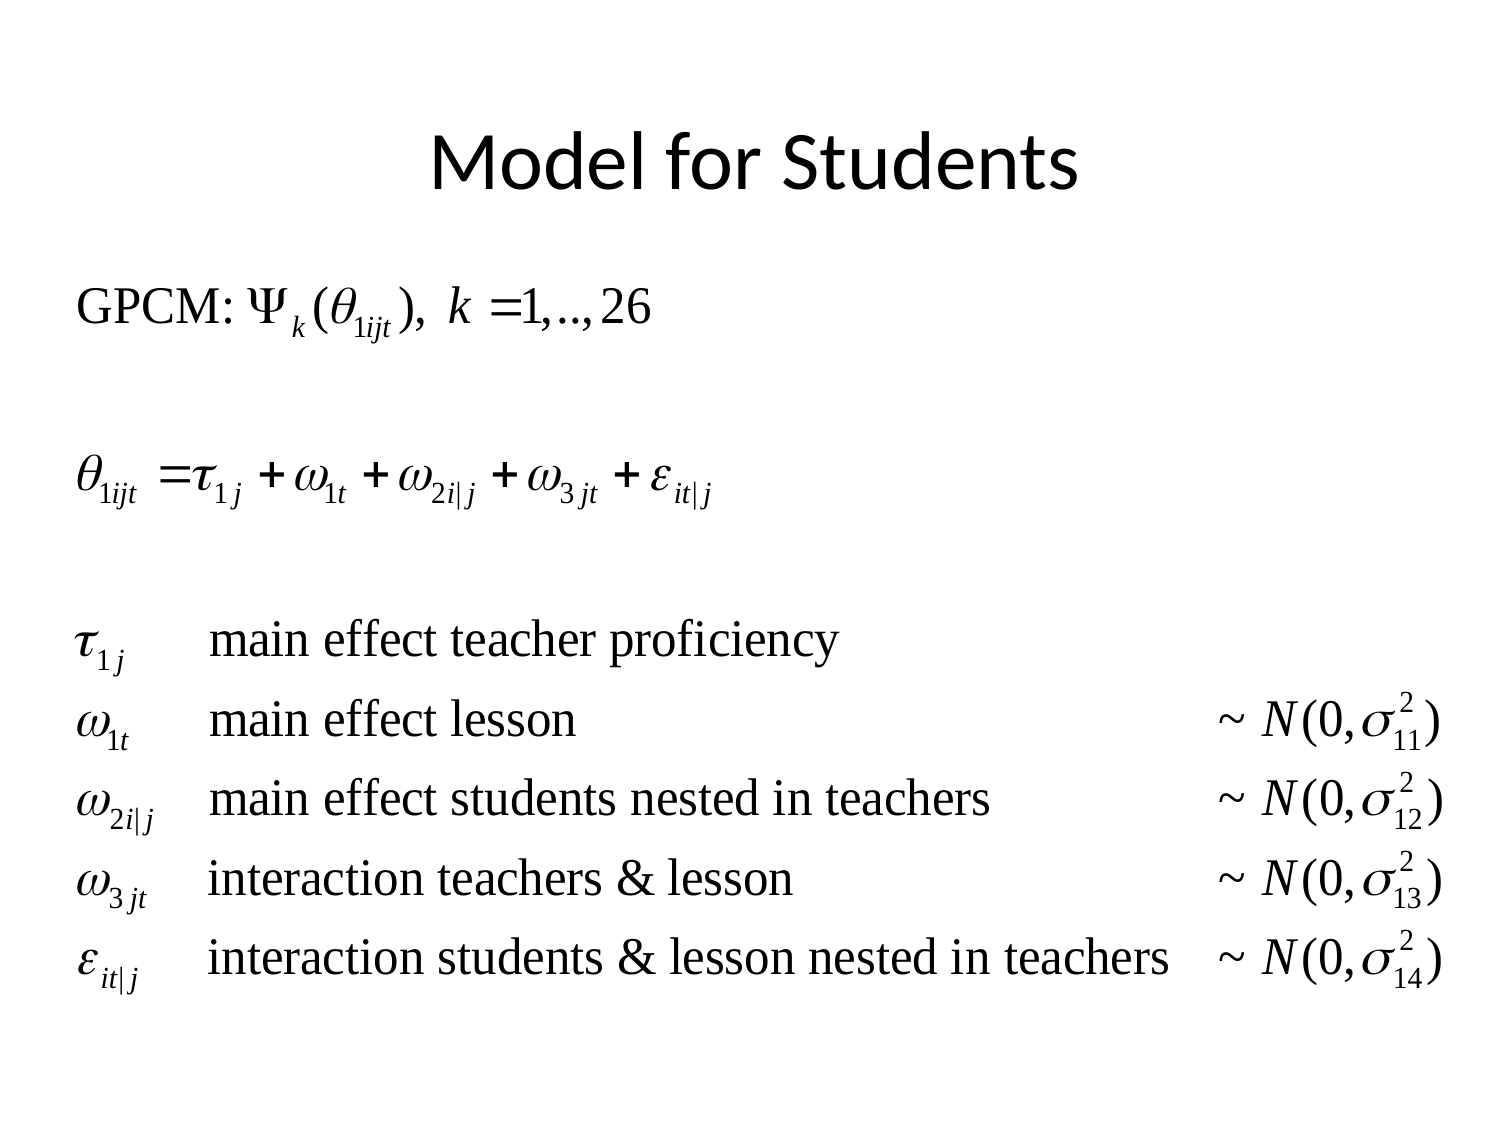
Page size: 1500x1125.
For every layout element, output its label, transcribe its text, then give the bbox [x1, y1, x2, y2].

title Model for Students [76, 62, 1451, 250]
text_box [69, 273, 1456, 1007]
